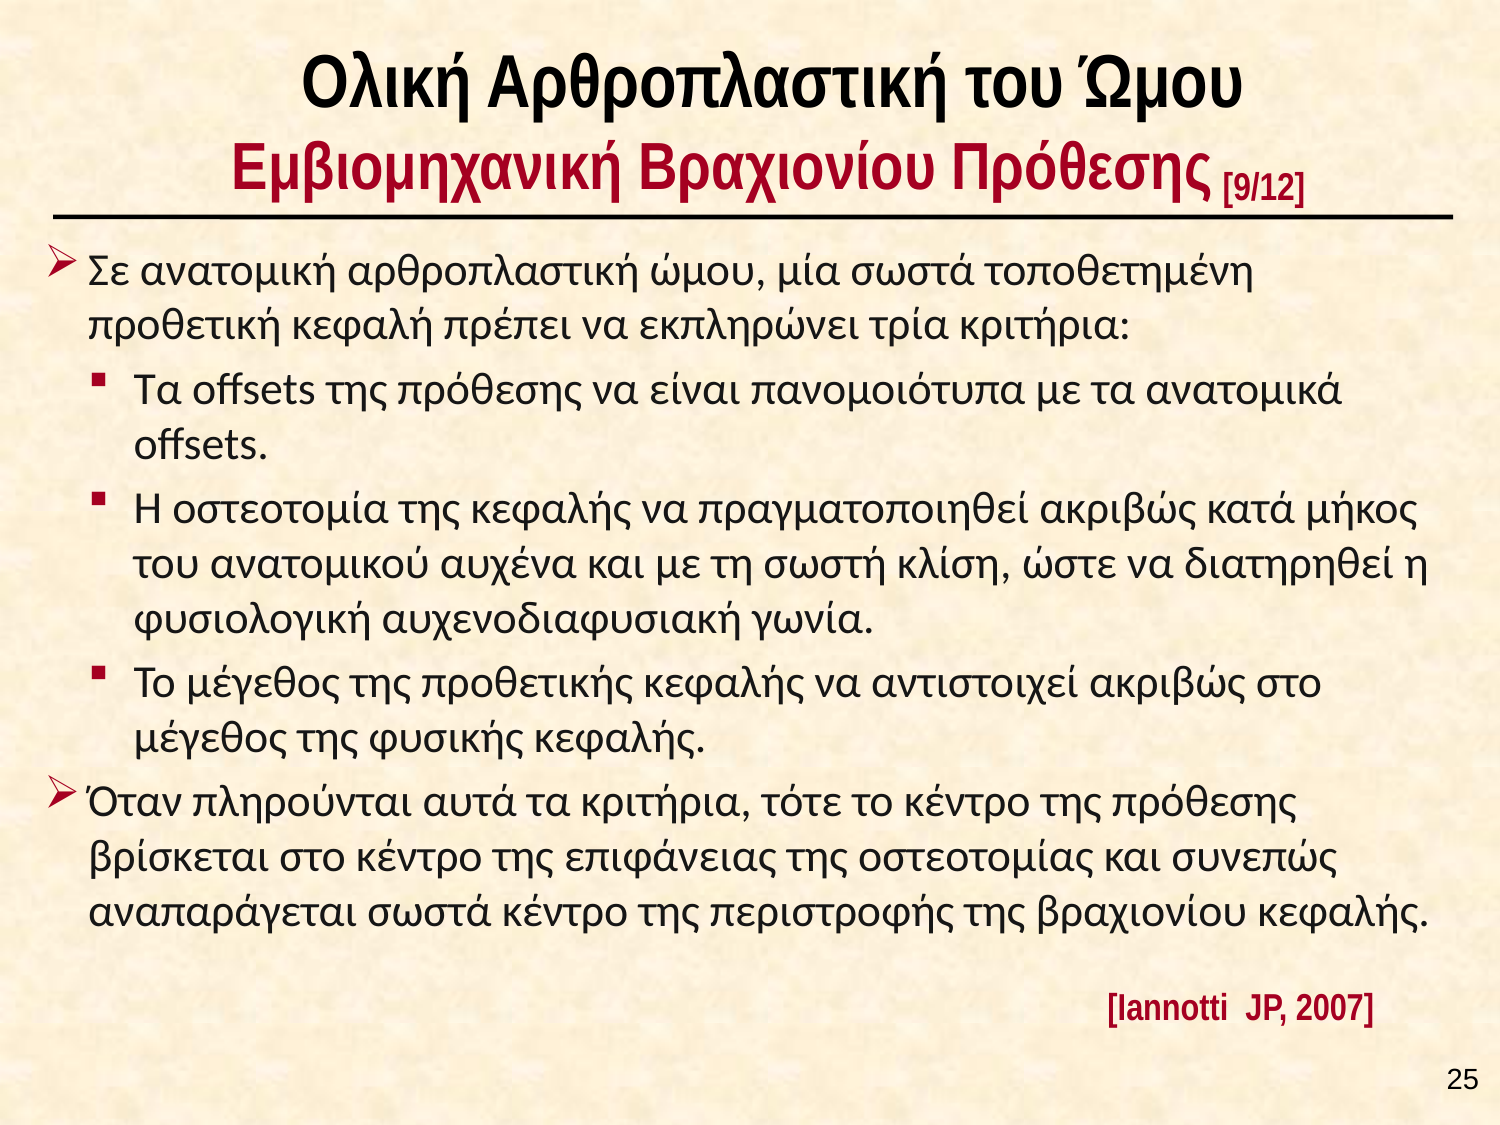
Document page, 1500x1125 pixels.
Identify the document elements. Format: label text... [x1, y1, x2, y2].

text_box [Iannotti JP, 2007] [1092, 975, 1400, 1036]
slide_number 24 [1387, 1024, 1495, 1103]
list Σε ανατομική αρθροπλαστική ώμου, μία σωστά τοποθετημένη προθετική κεφαλή πρέπει να εκπληρώνει τρία κριτήρια: Τα offsets της πρόθεσης να είναι πανομοιότυπα με τα ανατομικά offsets. Η οστεοτομία της κεφαλής να πραγματοποιηθεί ακριβώς κατά μήκος του ανατομικού αυχένα και με τη σωστή κλίση, ώστε να διατηρηθεί η φυσιολογική αυχενοδιαφυσιακή γωνία. Το μέγεθος της προθετικής κεφαλής να αντιστοιχεί ακριβώς στο μέγεθος της φυσικής κεφαλής. Όταν πληρούνται αυτά τα κριτήρια, τότε το κέντρο της πρόθεσης βρίσκεται στο κέντρο της επιφάνειας της οστεοτομίας και συνεπώς αναπαράγεται σωστά κέντρο της περιστροφής της βραχιονίου κεφαλής. [29, 231, 1459, 977]
picture [0, 0, 1500, 1125]
title Ολική Αρθροπλαστική του Ώμου Εμβιομηχανική Βραχιονίου Πρόθεσης [9/12] [74, 30, 1471, 211]
